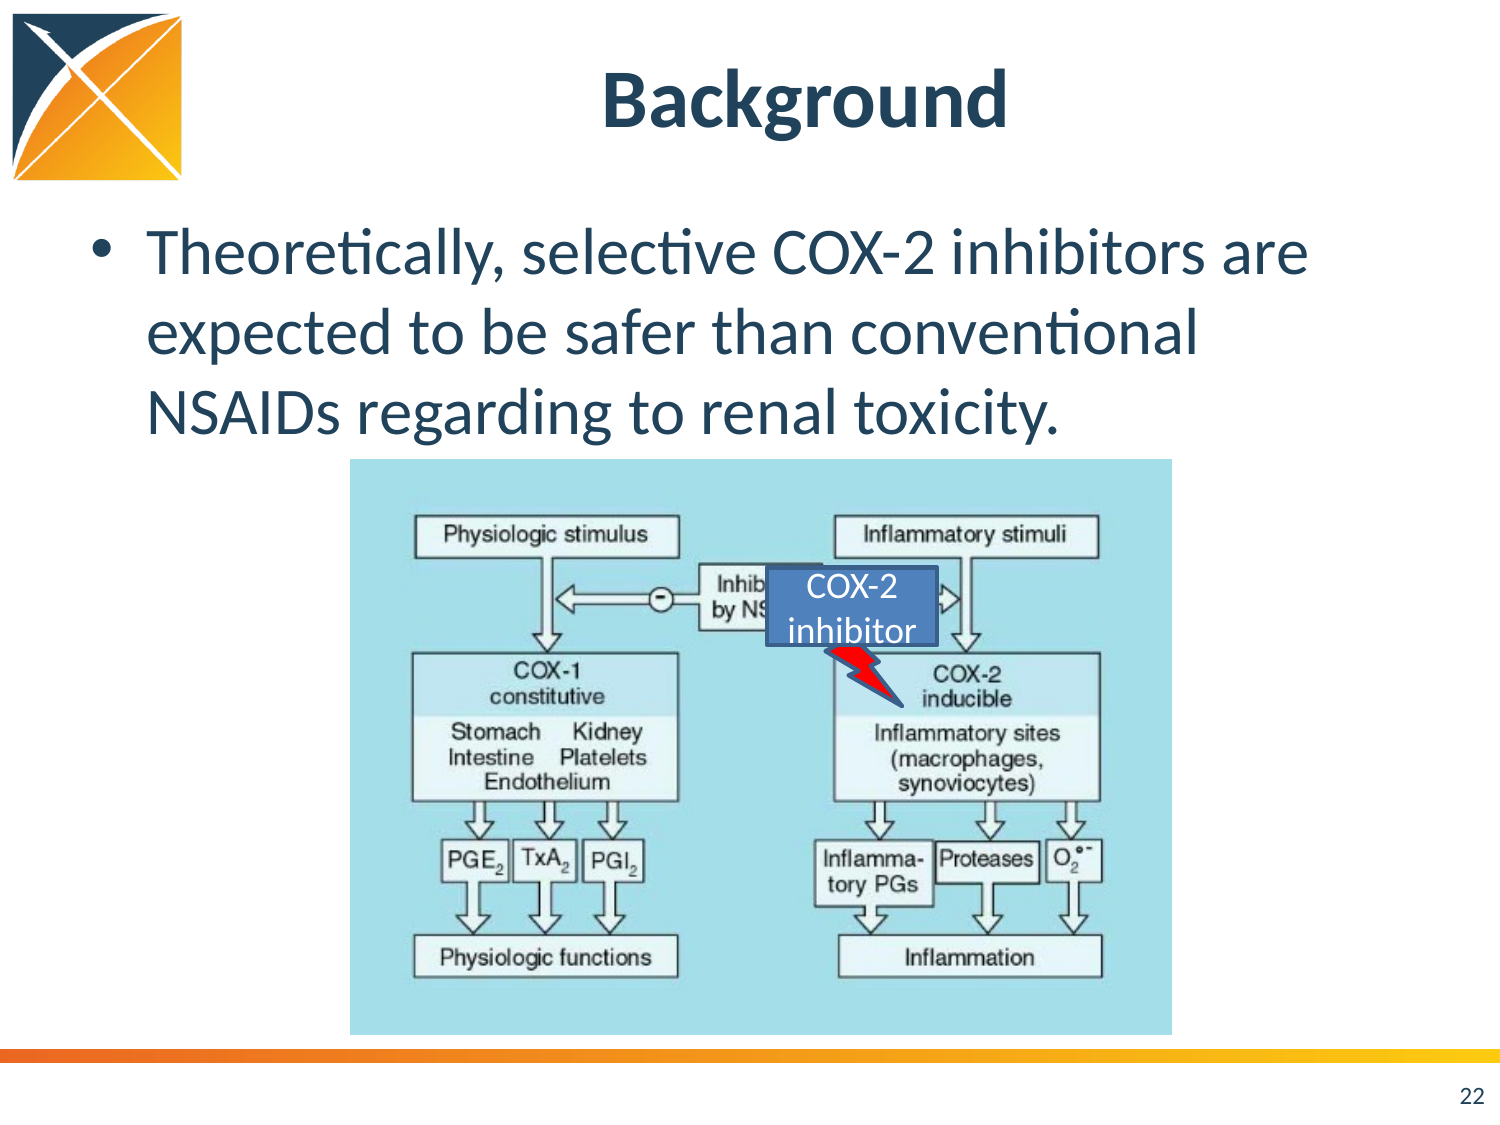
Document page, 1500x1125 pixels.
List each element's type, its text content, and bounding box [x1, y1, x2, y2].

picture [349, 459, 1172, 1036]
picture [0, 0, 206, 200]
title Background [187, 24, 1425, 163]
list Theoretically, selective COX-2 inhibitors are expected to be safer than conventional NSAIDs regarding to renal toxicity. [75, 200, 1425, 1005]
slide_number 22 [1149, 1065, 1500, 1125]
